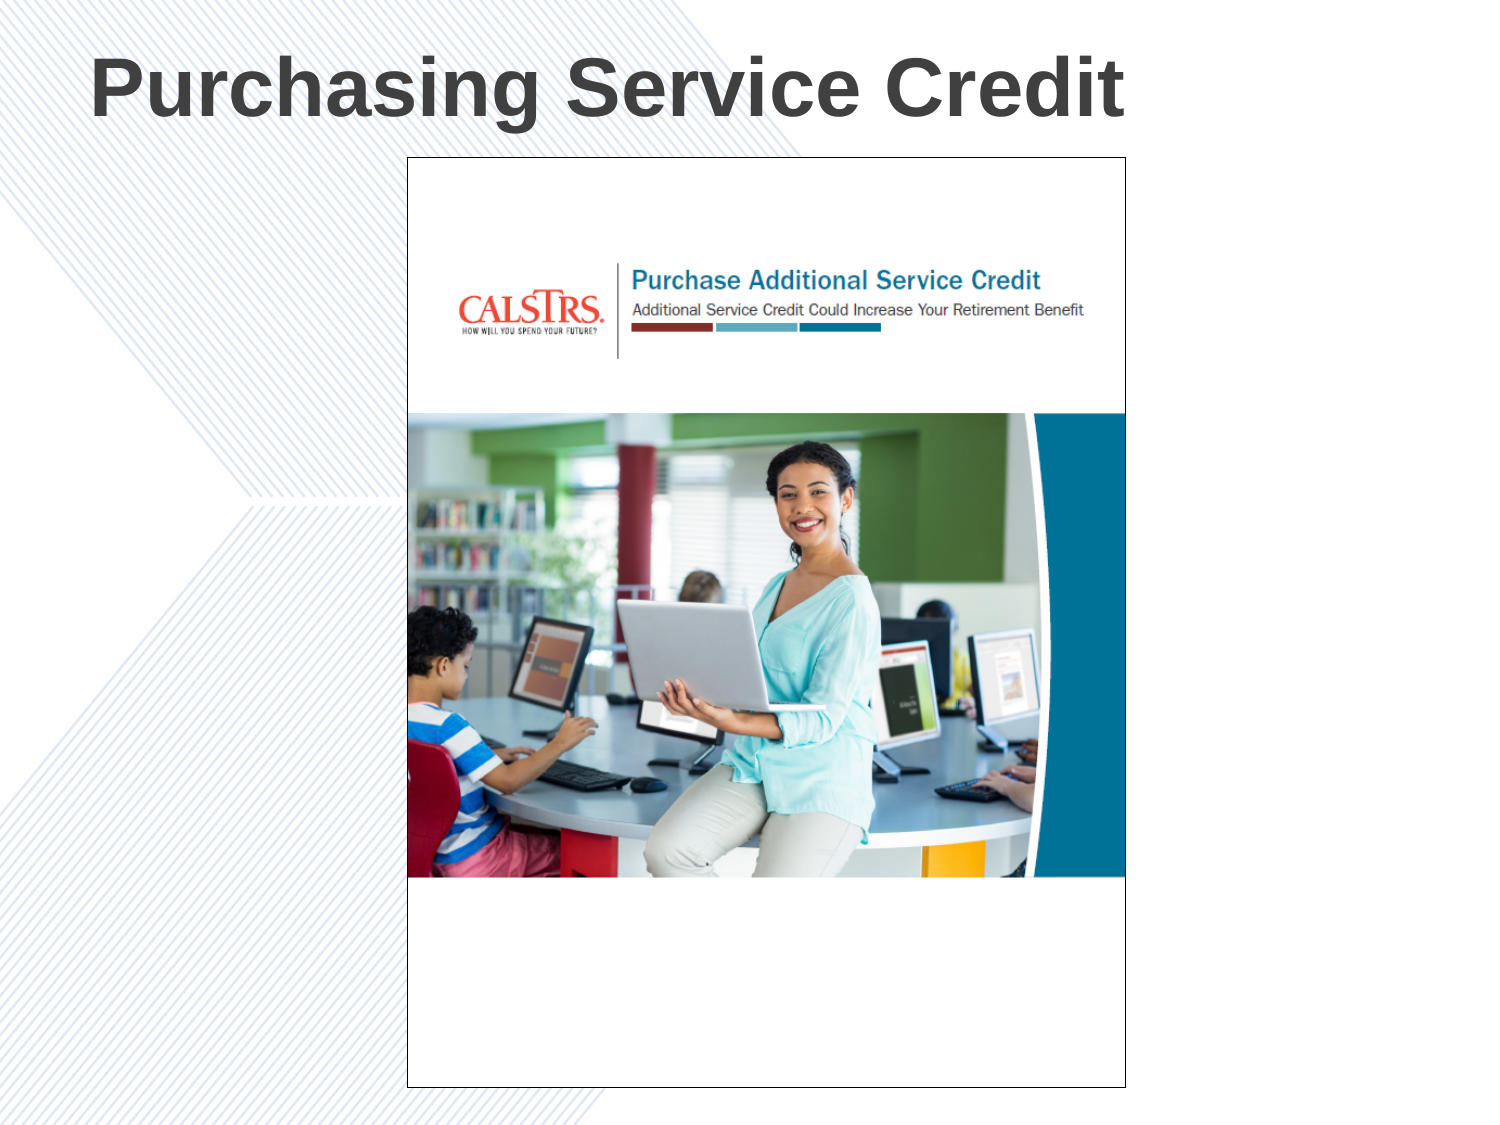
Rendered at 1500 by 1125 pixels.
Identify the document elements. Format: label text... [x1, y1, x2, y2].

picture [0, 0, 1500, 1125]
title Purchasing Service Credit [75, 37, 1425, 225]
